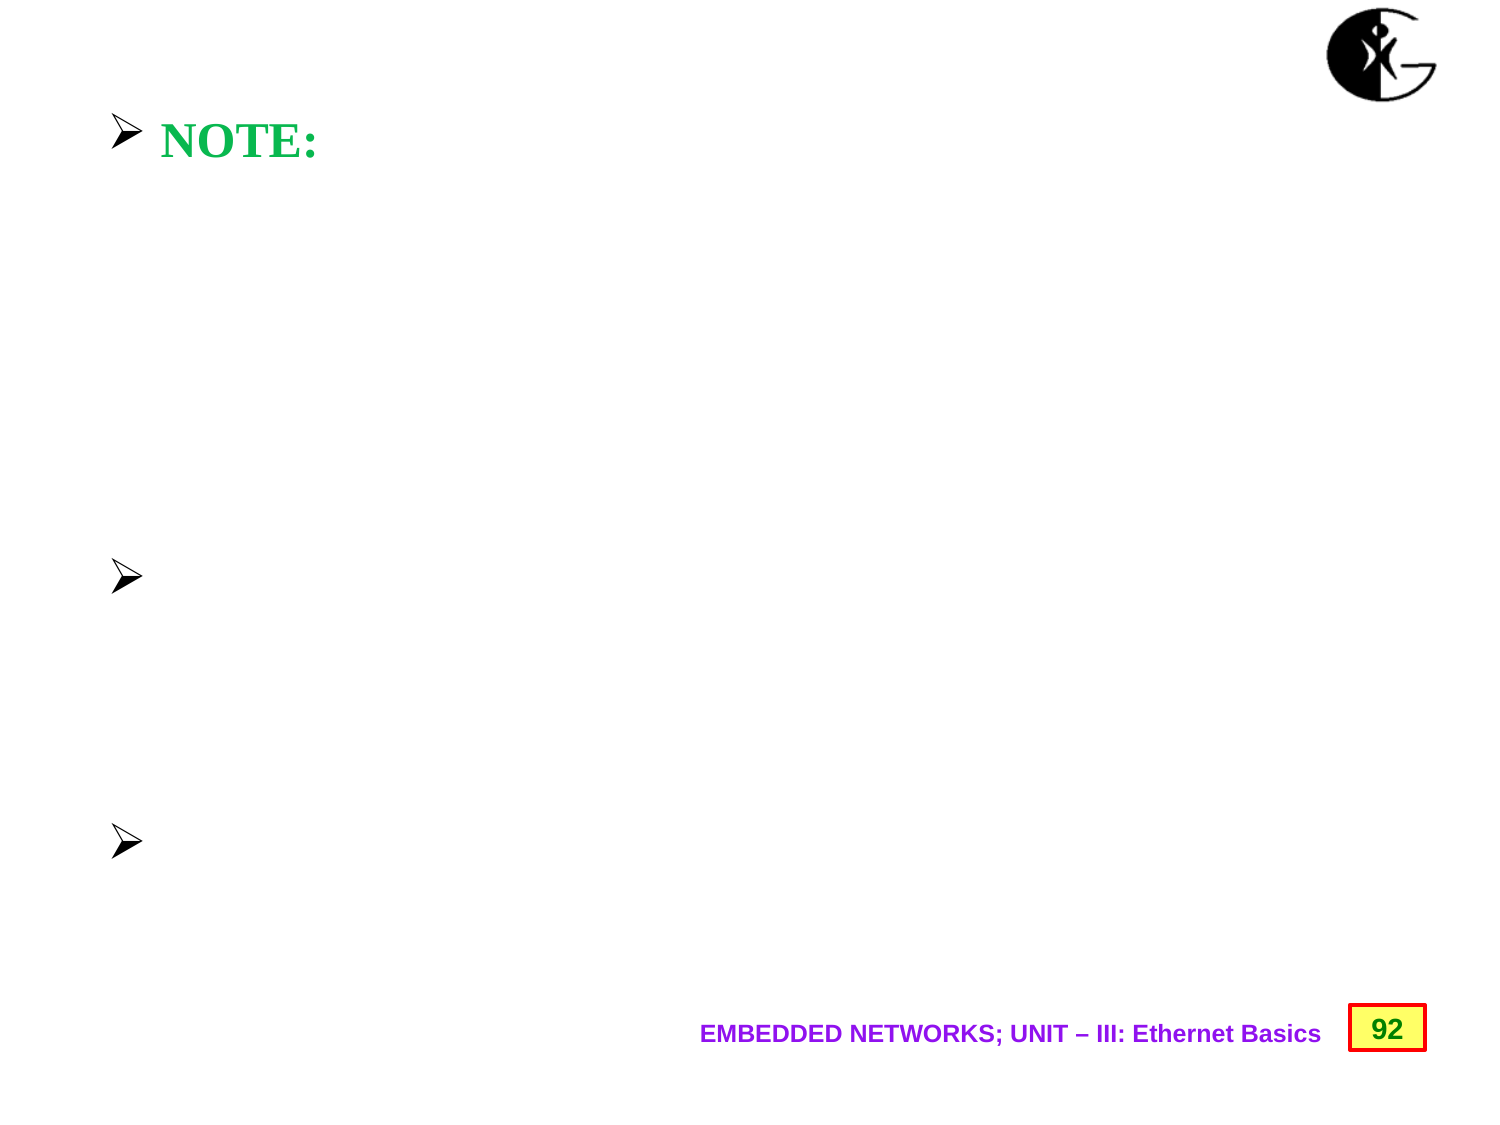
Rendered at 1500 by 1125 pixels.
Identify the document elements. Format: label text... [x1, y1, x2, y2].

list NOTE: the Ethernet standard uses the terms repeater hub and switching hub to distinguish between the two device types. However, in popular use, hub by itself generally refers only to repeater hubs, while switch refers to switching hubs. To prevent confusion, term repeater hub is considered as the standard term but avoids using switching hub in favor of switch or Ethernet switch. Repeater hubs and switches make it easy to add and remove network interfaces. Each repeater hub or switch has multiple ports. To add an interface, the interface’s cable is to be attached to an available port on the repeater hub or switch. With most media systems, we can add more ports by connecting additional repeater hubs or switches to available ports on existing repeater hubs and switches. [75, 99, 1425, 1113]
footer EMBEDDED NETWORKS; UNIT – III: Ethernet Basics [487, 1002, 1338, 1063]
slide_number 92 [1348, 1003, 1427, 1052]
picture [1312, 0, 1451, 113]
